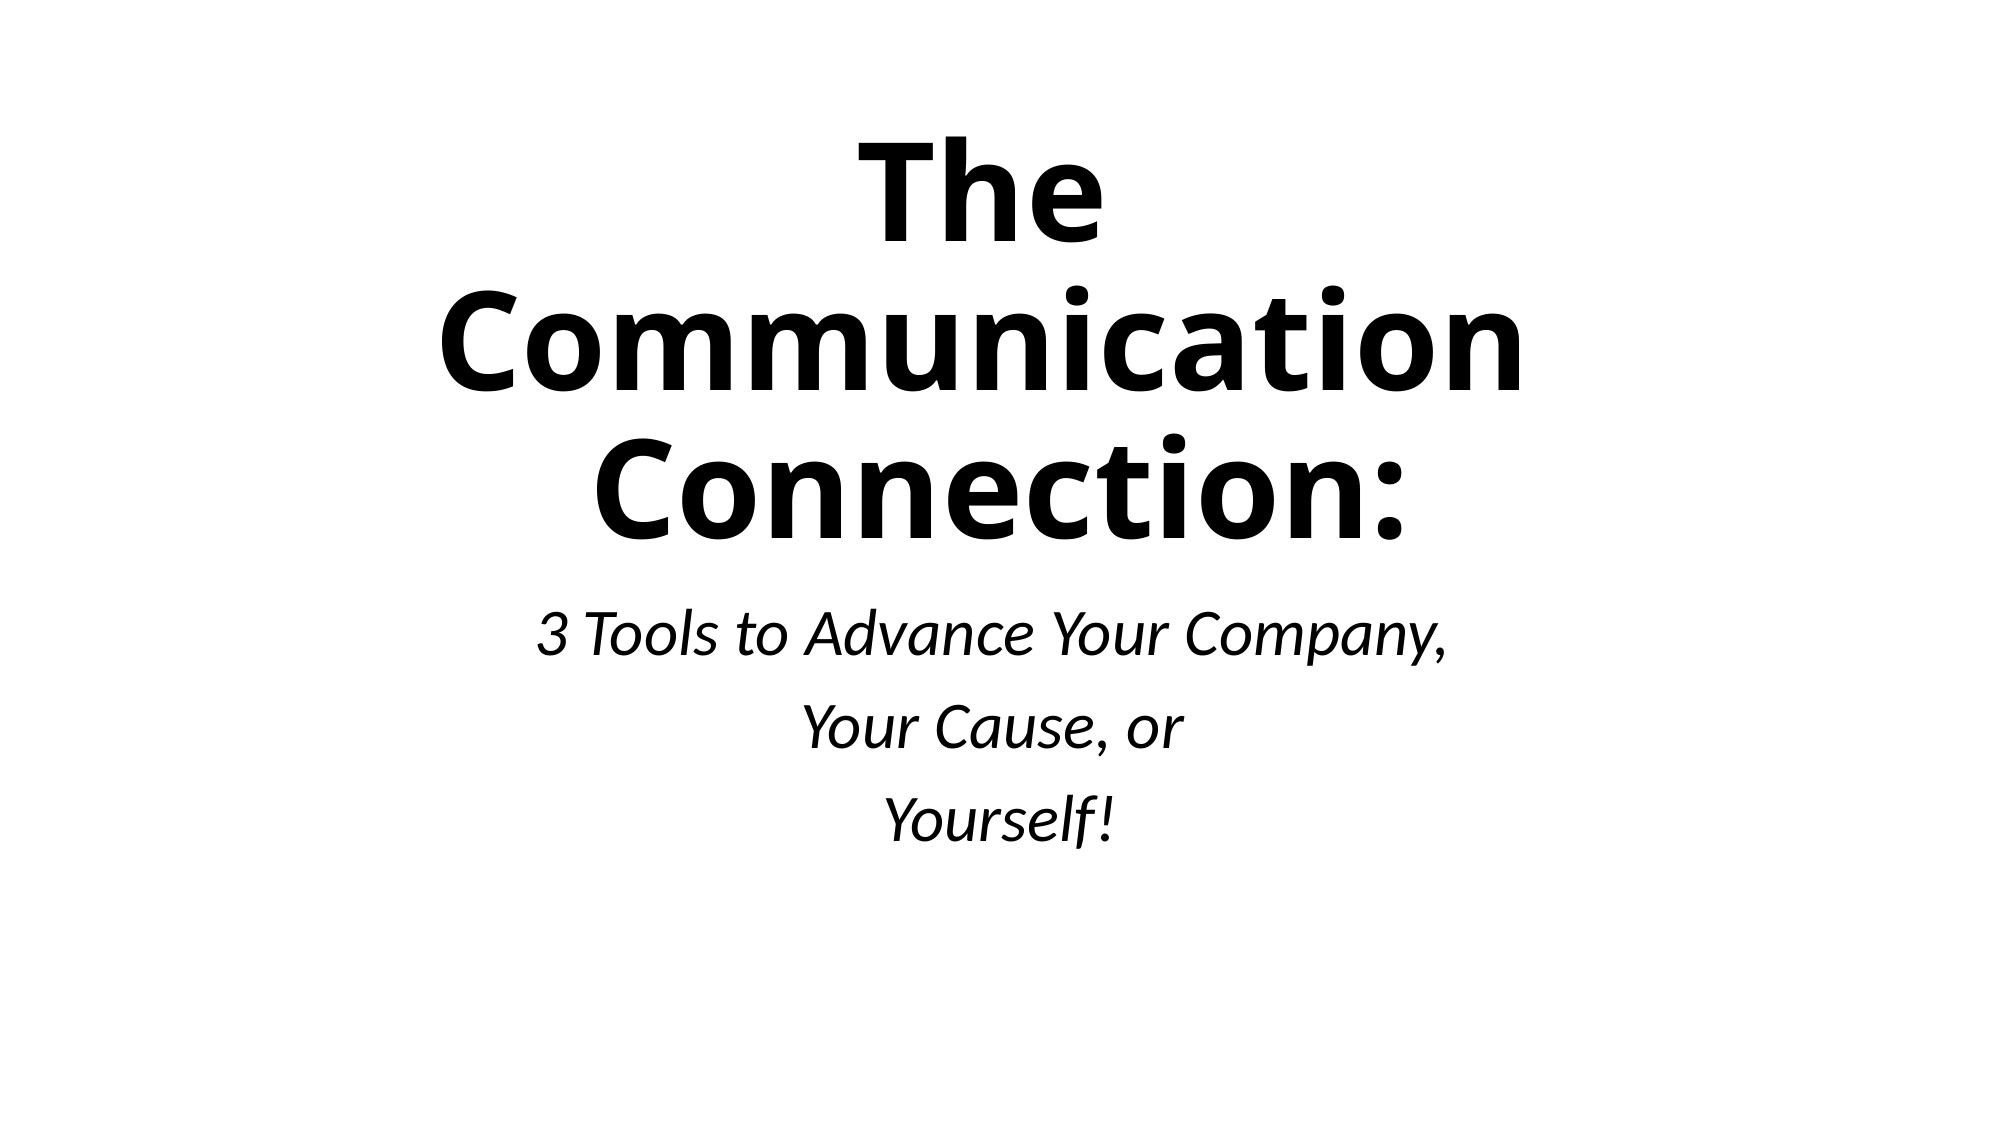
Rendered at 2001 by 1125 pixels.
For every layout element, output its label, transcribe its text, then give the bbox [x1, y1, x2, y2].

title The Communication Connection: [249, 184, 1750, 576]
subtitle 3 Tools to Advance Your Company, Your Cause, or Yourself! [249, 590, 1750, 863]
